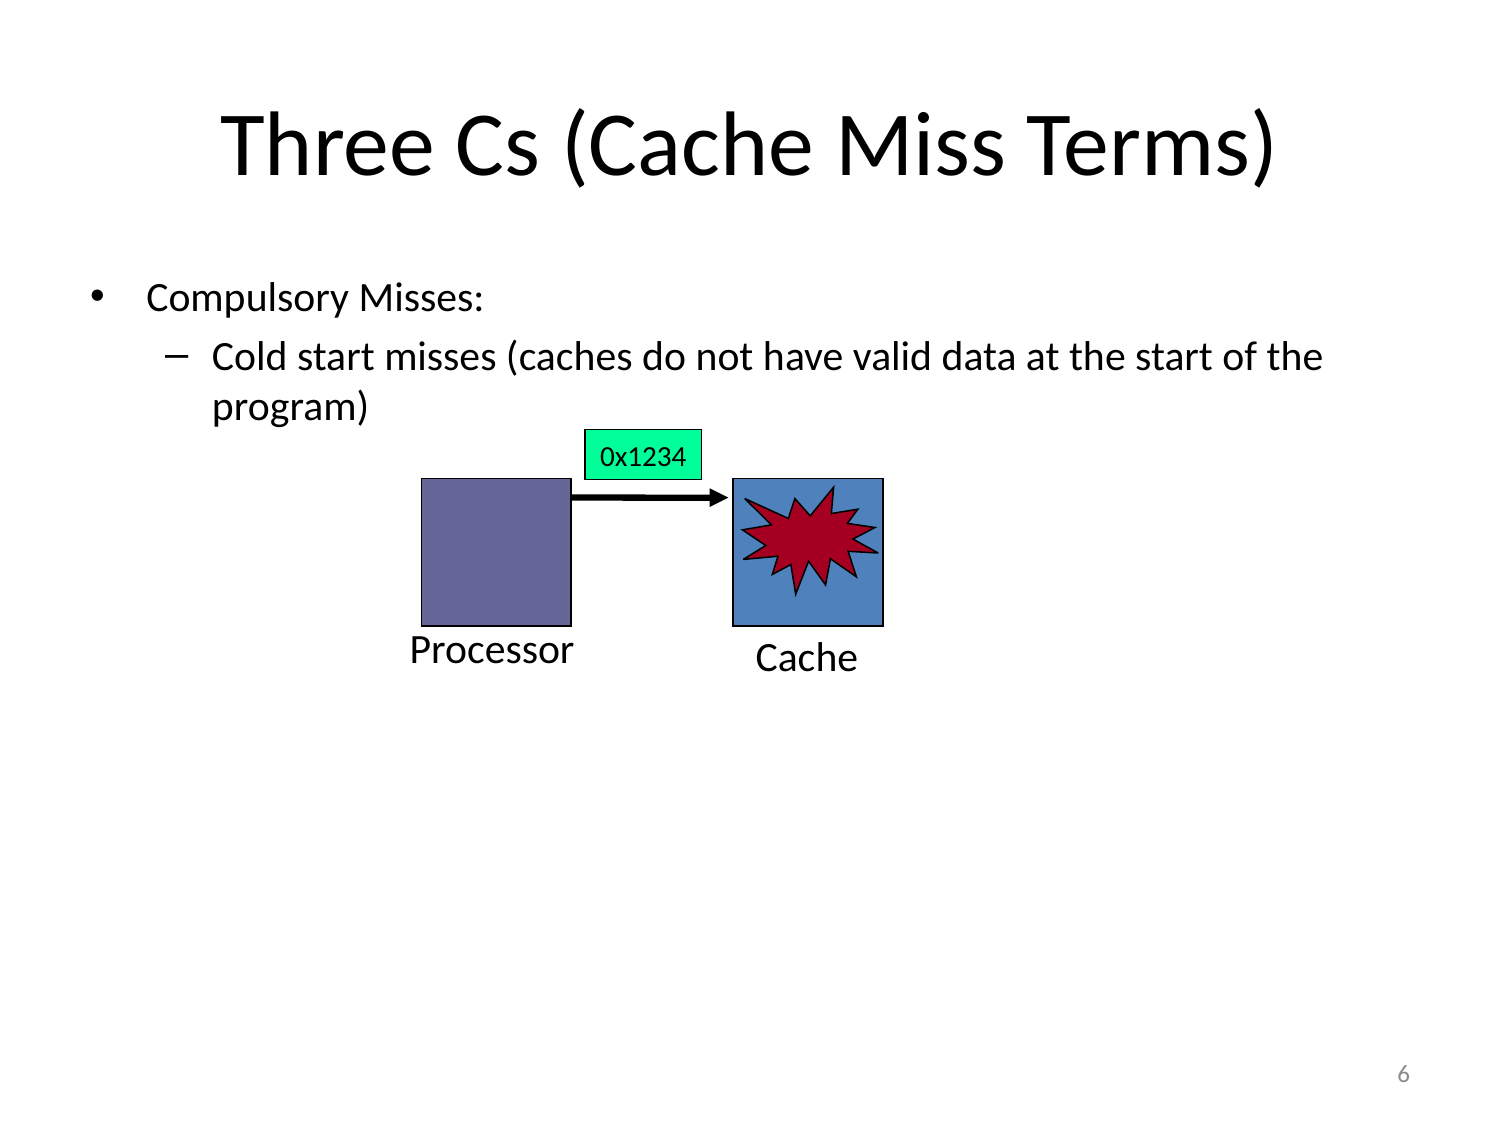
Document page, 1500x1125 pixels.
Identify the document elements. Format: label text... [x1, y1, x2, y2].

text_box [421, 478, 572, 614]
text_box Processor [394, 614, 590, 679]
text_box [571, 491, 729, 504]
text_box Cache [740, 622, 874, 688]
list Compulsory Misses: Cold start misses (caches do not have valid data at the start of the program) [75, 262, 1425, 1005]
slide_number 6 [1074, 1042, 1425, 1103]
text_box [742, 487, 879, 595]
title Three Cs (Cache Miss Terms) [75, 45, 1425, 233]
text_box 0x1234 [585, 429, 702, 480]
text_box [732, 478, 883, 627]
